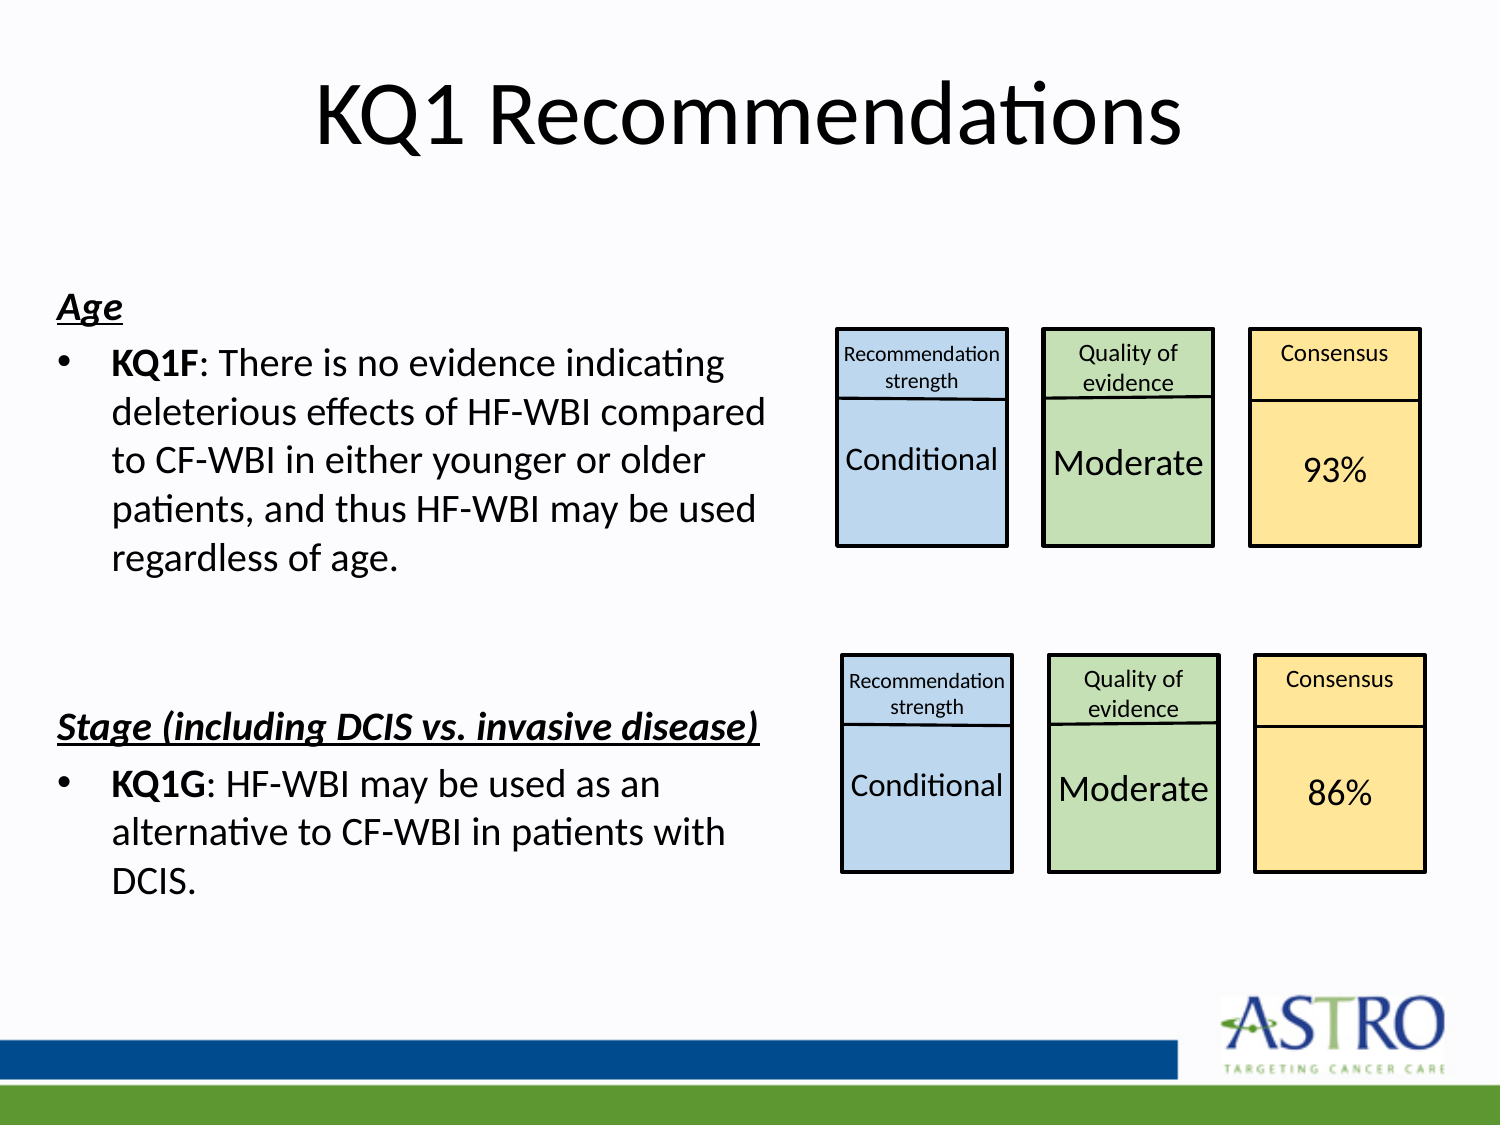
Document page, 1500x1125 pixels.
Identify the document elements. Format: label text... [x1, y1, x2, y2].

picture [0, 0, 1500, 1125]
list Age KQ1F: There is no evidence indicating deleterious effects of HF-WBI compared to CF-WBI in either younger or older patients, and thus HF-WBI may be used regardless of age. Stage (including DCIS vs. invasive disease) KQ1G: HF-WBI may be used as an alternative to CF-WBI in patients with DCIS. [42, 272, 810, 913]
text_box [836, 328, 1420, 547]
title KQ1 Recommendations [75, 45, 1425, 233]
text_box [842, 654, 1426, 873]
